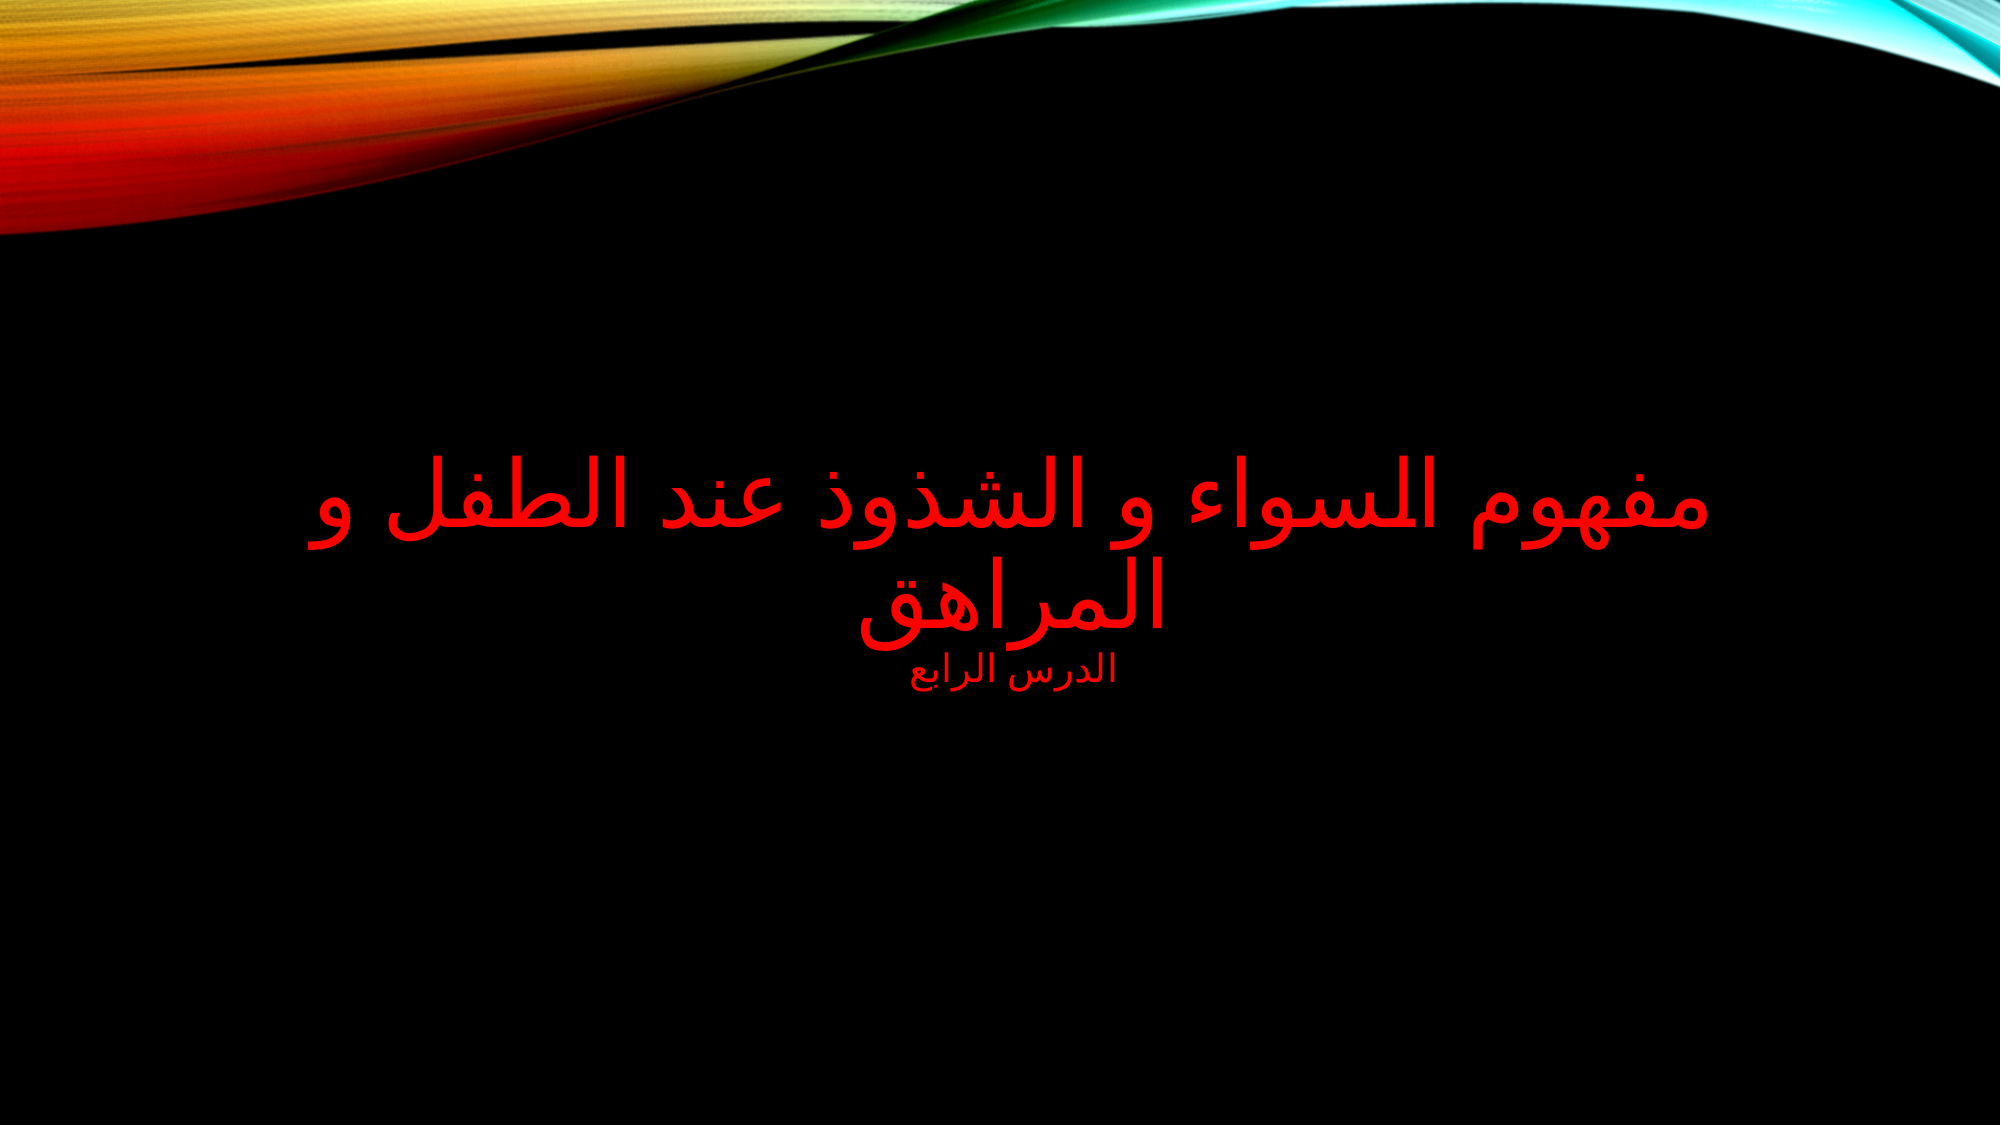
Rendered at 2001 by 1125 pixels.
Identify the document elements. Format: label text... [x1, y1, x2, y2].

picture [0, 0, 2000, 237]
title مفهوم السواء و الشذوذ عند الطفل و المراهق الدرس الرابع [163, 438, 1864, 699]
